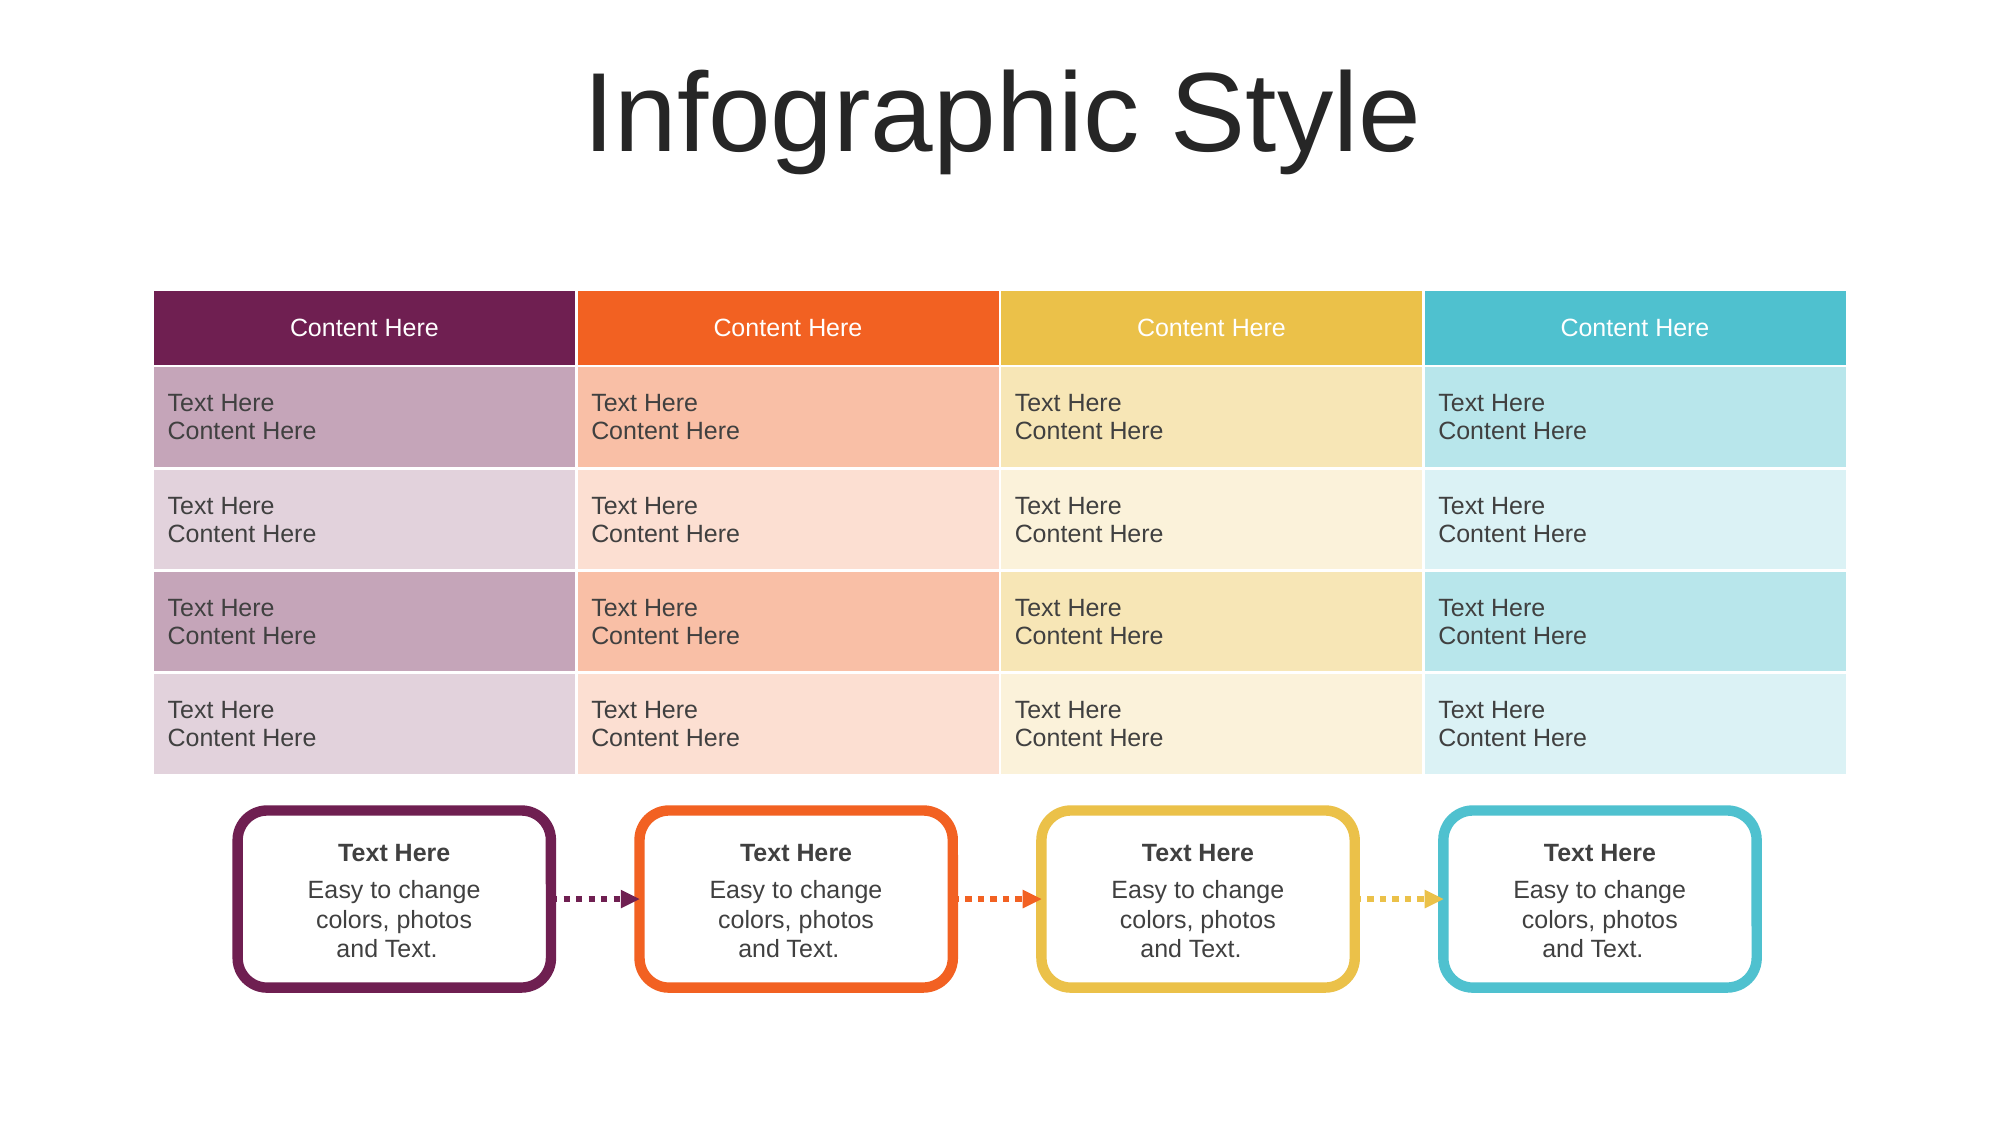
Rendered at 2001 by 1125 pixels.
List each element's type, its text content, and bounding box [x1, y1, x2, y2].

table_cell Text Here Content Here [154, 470, 575, 569]
list Infographic Style [53, 55, 1952, 175]
table_header Content Here [154, 291, 575, 365]
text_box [282, 828, 507, 972]
table_cell Text Here Content Here [1425, 572, 1846, 671]
table_cell Text Here Content Here [154, 674, 575, 774]
table_cell Text Here Content Here [578, 367, 999, 467]
table_cell Text Here Content Here [578, 470, 999, 569]
text_box [1442, 809, 1758, 989]
table_header Content Here [578, 291, 999, 365]
table_cell Text Here Content Here [1425, 674, 1846, 774]
table_cell Text Here Content Here [154, 572, 575, 671]
table_cell Text Here Content Here [1001, 674, 1422, 774]
table_cell Text Here Content Here [1425, 470, 1846, 569]
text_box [683, 828, 909, 972]
table_header Content Here [1425, 291, 1846, 365]
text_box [1085, 828, 1311, 972]
text_box [638, 809, 954, 989]
table_cell Text Here Content Here [1001, 470, 1422, 569]
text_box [1487, 828, 1713, 972]
table_cell Text Here Content Here [1001, 572, 1422, 671]
table_cell Text Here Content Here [1425, 367, 1846, 467]
text_box [1040, 809, 1356, 989]
table_cell Text Here Content Here [578, 674, 999, 774]
table_cell Text Here Content Here [578, 572, 999, 671]
table_cell Text Here Content Here [1001, 367, 1422, 467]
text_box [236, 809, 553, 989]
table_header Content Here [1001, 291, 1422, 365]
table_cell Text Here Content Here [154, 367, 575, 467]
